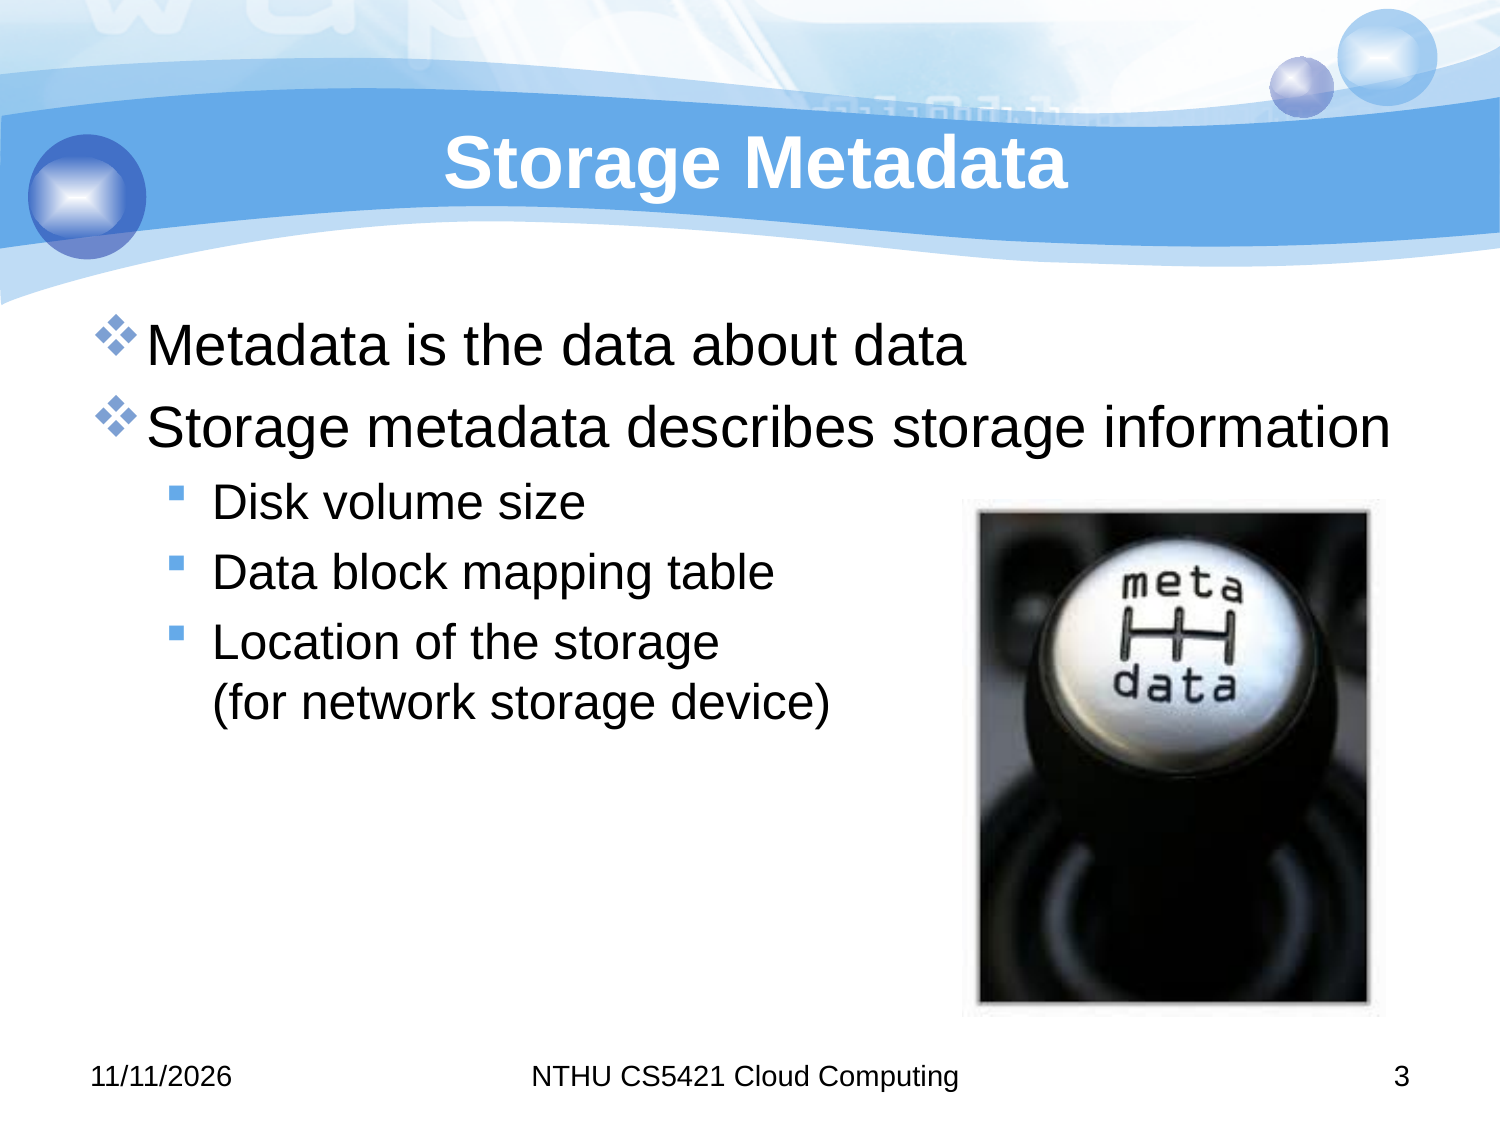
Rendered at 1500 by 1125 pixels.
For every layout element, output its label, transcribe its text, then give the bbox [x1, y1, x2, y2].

picture [0, 0, 1500, 112]
title Storage Metadata [150, 112, 1363, 205]
slide_number 3 [1074, 1050, 1425, 1103]
list Metadata is the data about data Storage metadata describes storage information Disk volume size Data block mapping table Location of the storage (for network storage device) [75, 299, 1425, 1038]
footer NTHU CS5421 Cloud Computing [512, 1050, 988, 1103]
picture [962, 499, 1386, 1017]
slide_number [75, 1050, 425, 1103]
